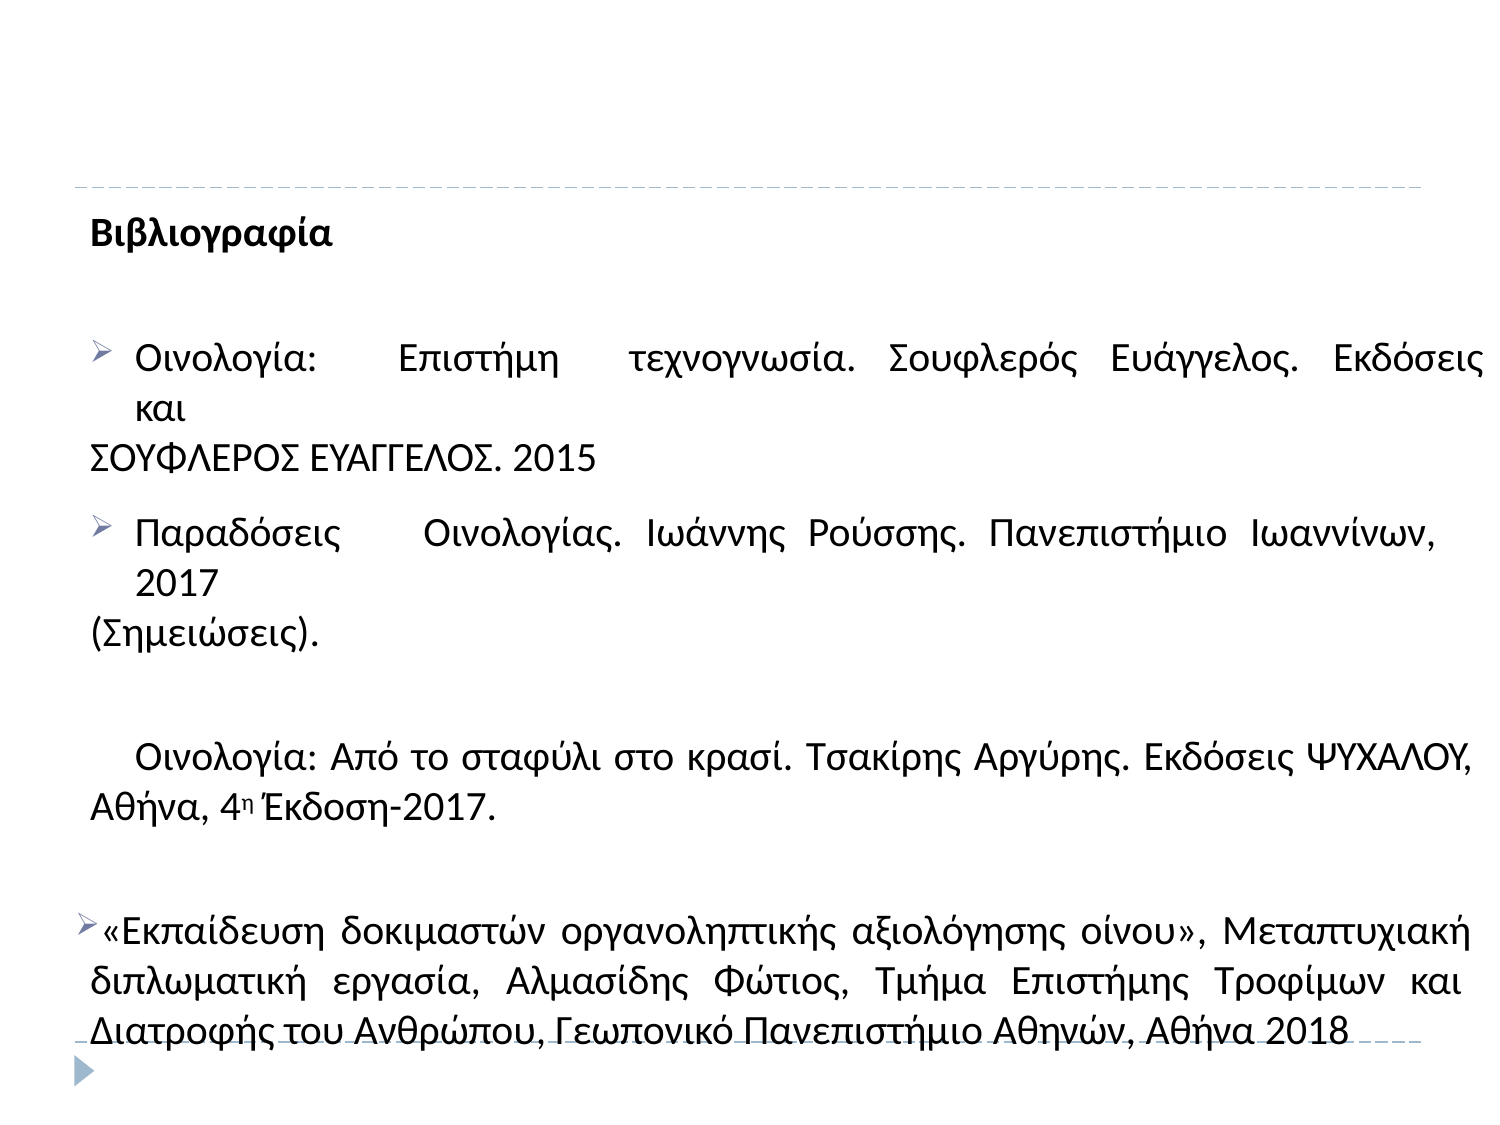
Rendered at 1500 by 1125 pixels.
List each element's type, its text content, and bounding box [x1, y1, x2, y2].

text_box Ευάγγελος. [1108, 327, 1304, 380]
text_box Σουφλερός [887, 327, 1081, 380]
text_box Εκδόσεις [1331, 327, 1488, 380]
title Βιβλιογραφία [87, 202, 337, 327]
text_box Οινολογία: Επιστήμη και ΣΟΥΦΛΕΡΟΣ ΕΥΑΓΓΕΛΟΣ. 2015 [87, 327, 603, 480]
text_box τεχνογνωσία. [627, 327, 860, 380]
text_box [74, 1055, 95, 1087]
text_box Παραδόσεις Οινολογίας. Ιωάννης Ρούσσης. Πανεπιστήμιο Ιωαννίνων, 2017 (Σημειώσεις). Οινολογία: Από το σταφύλι στο κρασί. Τσακίρης Αργύρης. Εκδόσεις ΨΥΧΑΛΟΥ, Αθήνα, 4η Έκδοση-2017. «Εκπαίδευση δοκιμαστών οργανοληπτικής αξιολόγησης οίνου», Μεταπτυχιακή διπλωματική εργασία, Αλμασίδης Φώτιος, Τμήμα Επιστήμης Τροφίμων και Διατροφής του Ανθρώπου, Γεωπονικό Πανεπιστήμιο Αθηνών, Αθήνα 2018 [75, 502, 1500, 1053]
